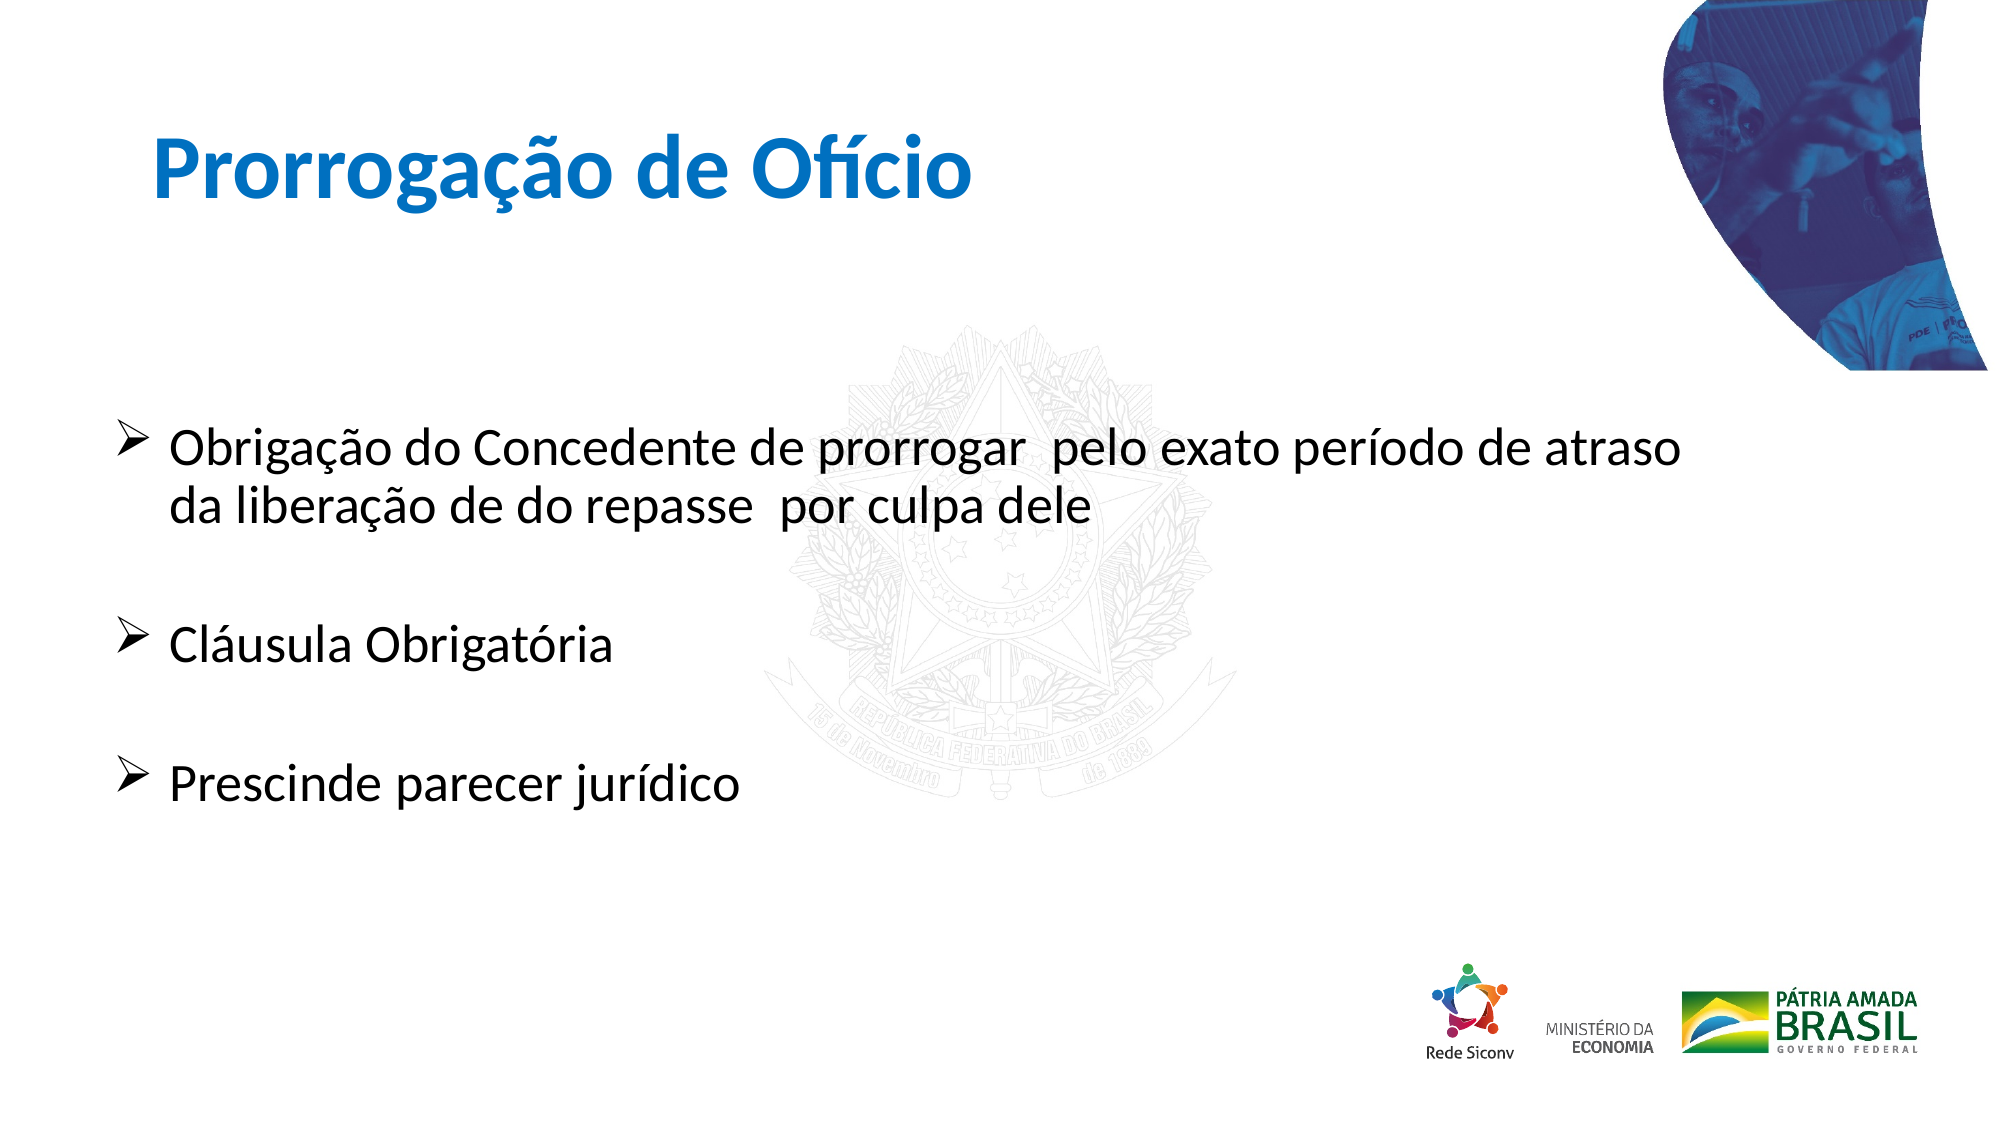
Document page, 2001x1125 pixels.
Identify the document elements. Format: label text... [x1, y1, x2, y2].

list Obrigação do Concedente de prorrogar pelo exato período de atraso da liberação de do repasse por culpa dele Cláusula Obrigatória Prescinde parecer jurídico [97, 411, 1705, 1125]
picture [0, 0, 2000, 1125]
title Prorrogação de Ofício [137, 59, 1646, 278]
picture [1427, 963, 1515, 1059]
